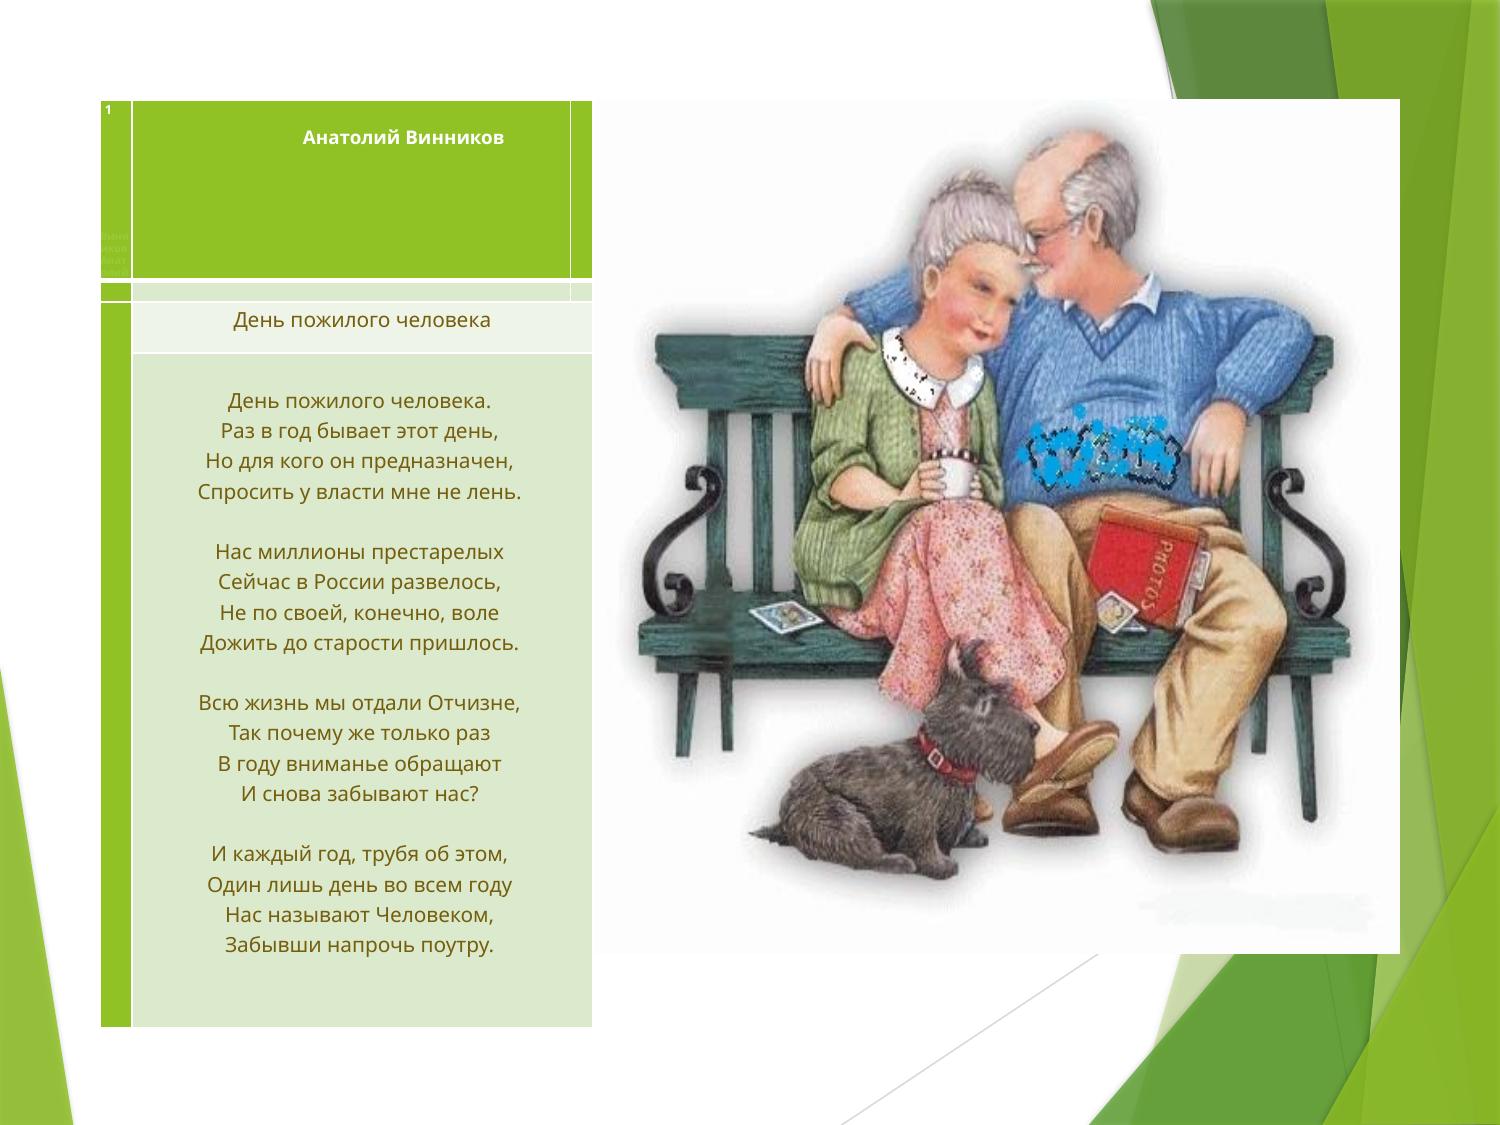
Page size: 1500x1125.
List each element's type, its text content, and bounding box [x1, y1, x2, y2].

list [593, 99, 1401, 954]
table_cell [101, 303, 131, 1027]
table_header [571, 101, 591, 278]
table_cell [101, 283, 131, 301]
table_header Анатолий Винников [133, 101, 570, 278]
table_header 1 Винников Анатолий [101, 101, 131, 278]
table_cell День пожилого человека. Раз в год бывает этот день, Но для кого он предназначен, Спросить у власти мне не лень. Нас миллионы престарелых Сейчас в России развелось, Не по своей, конечно, воле Дожить до старости пришлось. Всю жизнь мы отдали Отчизне, Так почему же только раз В году вниманье обращают И снова забывают нас? И каждый год, трубя об этом, Один лишь день во всем году Нас называют Человеком, Забывши напрочь поутру. [133, 354, 592, 1027]
table_cell [133, 283, 570, 301]
table_cell [571, 283, 589, 301]
table_cell День пожилого человека [133, 303, 589, 352]
